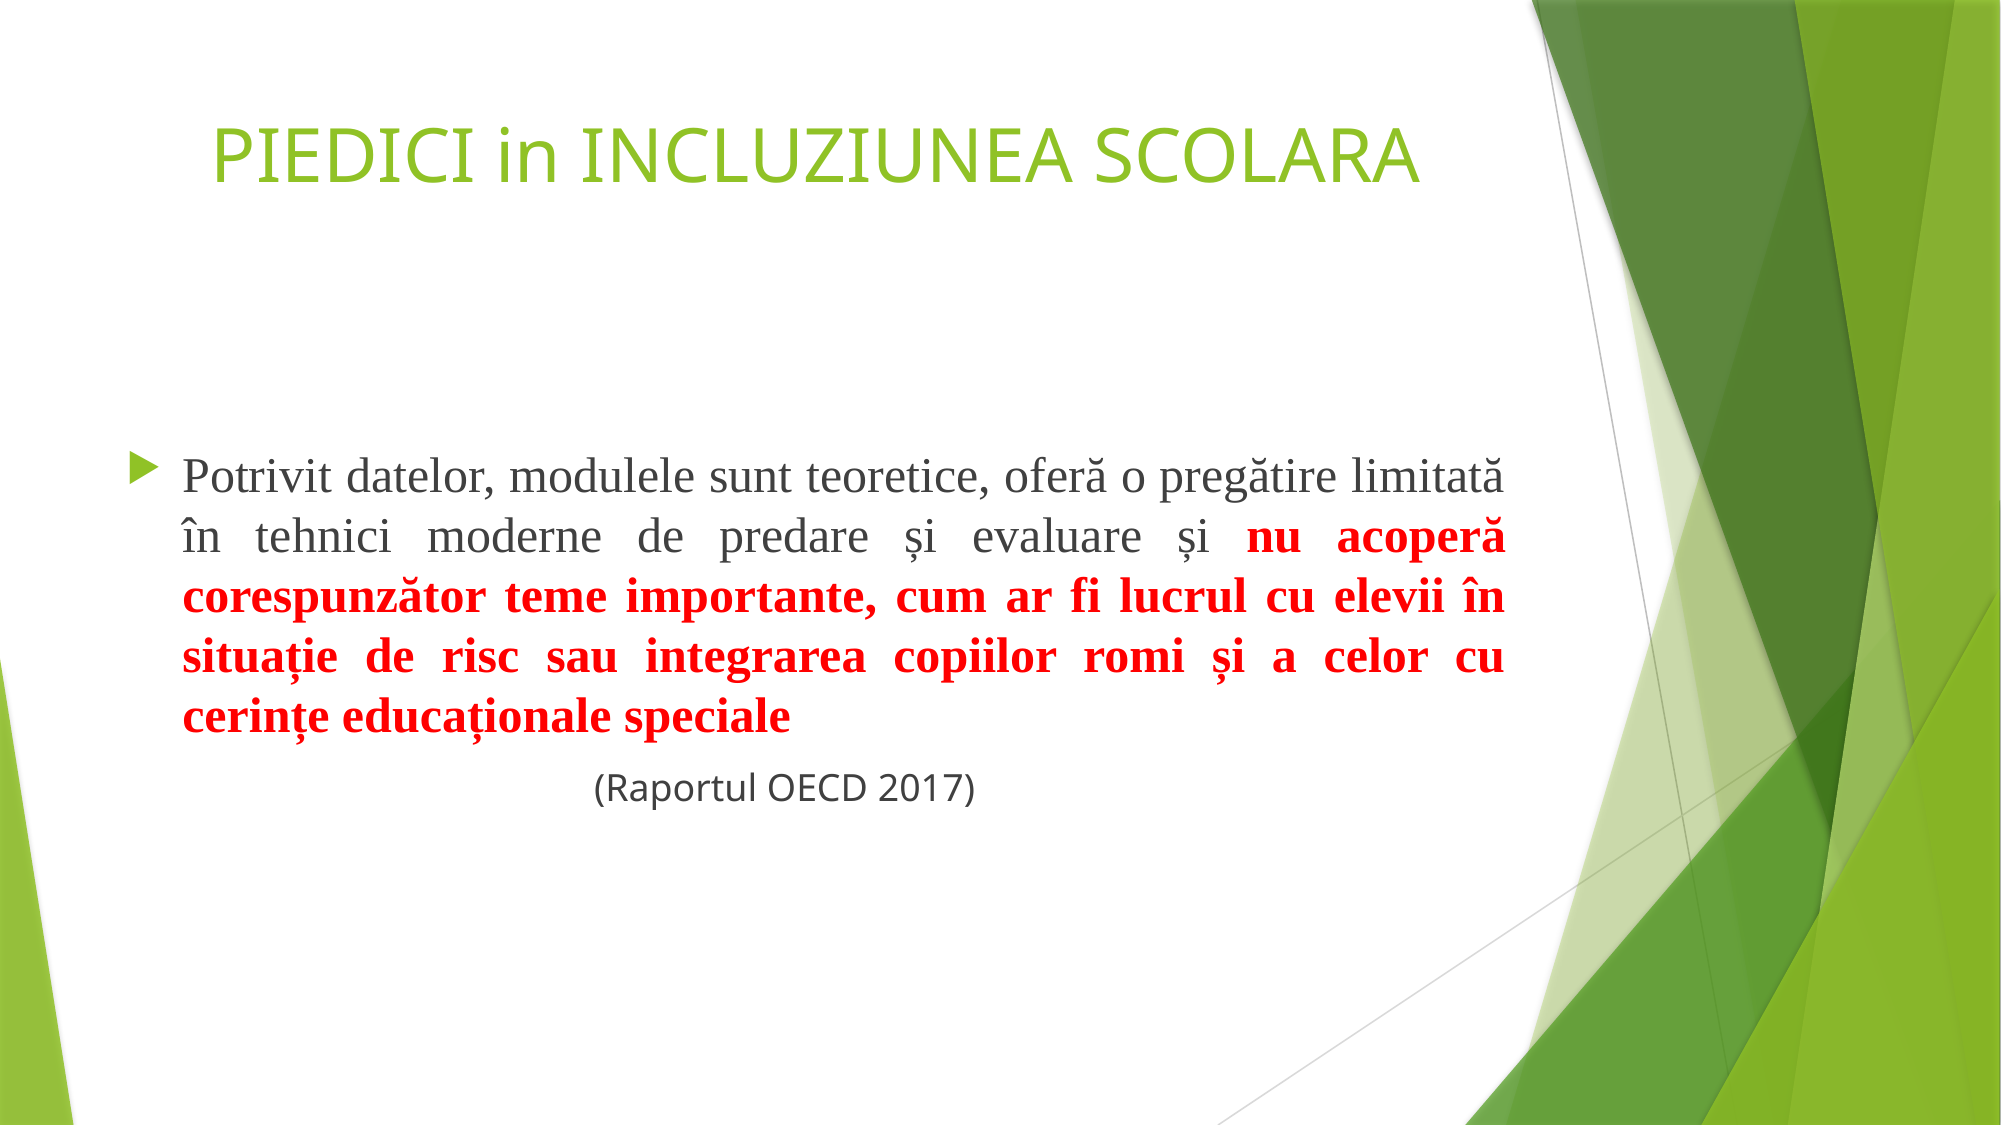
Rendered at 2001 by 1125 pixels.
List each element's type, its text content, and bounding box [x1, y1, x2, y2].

title PIEDICI in INCLUZIUNEA SCOLARA [111, 99, 1522, 317]
list Potrivit datelor, modulele sunt teoretice, oferă o pregătire limitată în tehnici moderne de predare și evaluare și nu acoperă corespunzător teme importante, cum ar fi lucrul cu elevii în situație de risc sau integrarea copiilor romi și a celor cu cerințe educaționale speciale (Raportul OECD 2017) [111, 354, 1522, 992]
